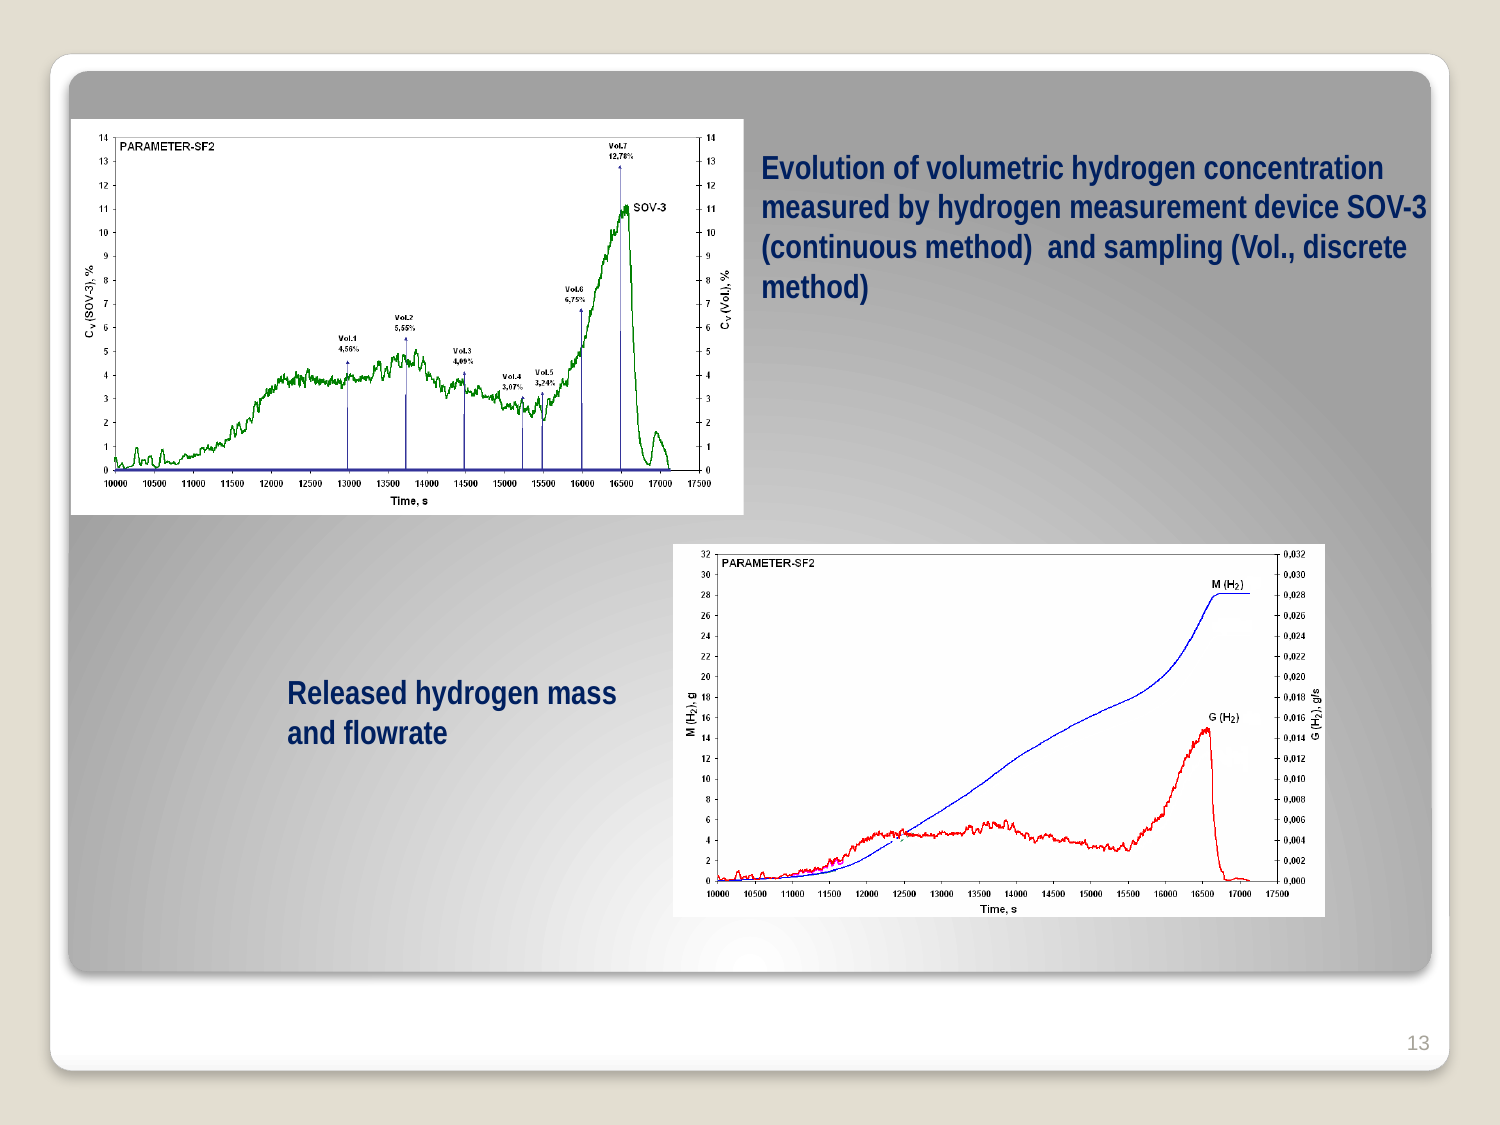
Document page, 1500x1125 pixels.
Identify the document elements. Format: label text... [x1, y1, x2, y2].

picture [70, 119, 744, 515]
picture [672, 544, 1326, 918]
slide_number 13 [1369, 1002, 1445, 1063]
text_box Evolution of volumetric hydrogen concentration measured by hydrogen measurement device SOV-3 (continuous method) and sampling (Vol., discrete method) [752, 138, 1444, 313]
text_box Released hydrogen mass and flowrate [272, 663, 640, 759]
